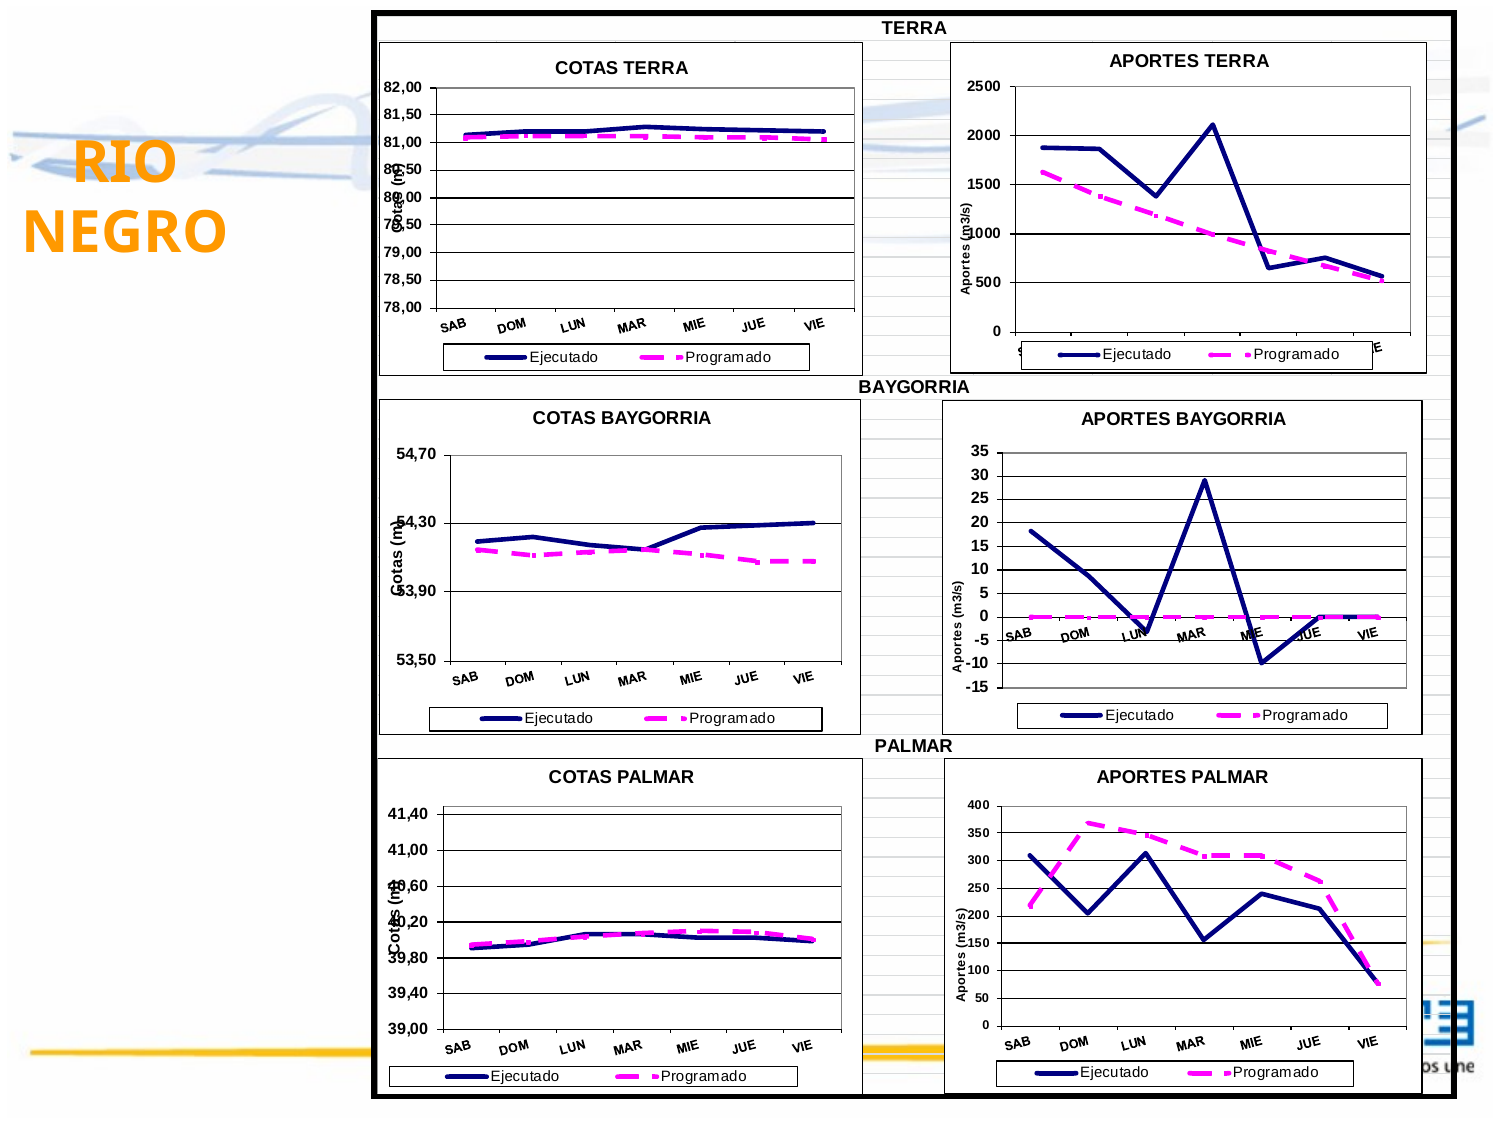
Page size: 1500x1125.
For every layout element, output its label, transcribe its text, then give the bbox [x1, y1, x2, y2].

picture [7, 6, 1493, 1118]
title RIO NEGRO [0, 0, 251, 388]
